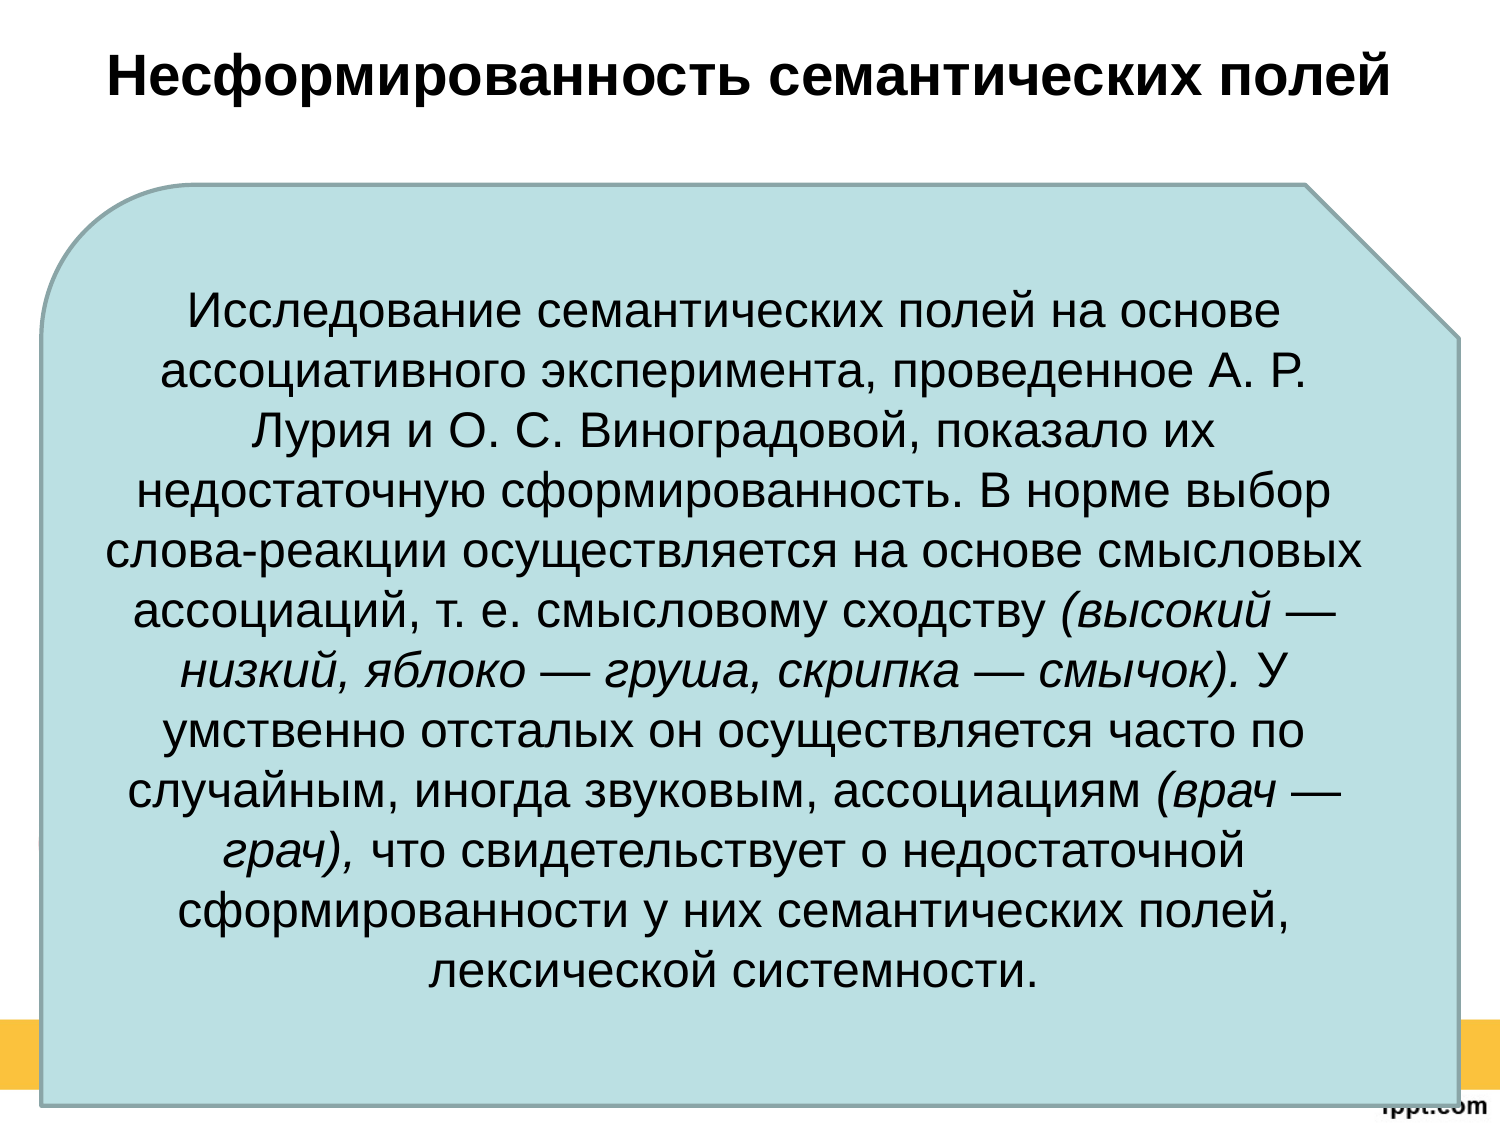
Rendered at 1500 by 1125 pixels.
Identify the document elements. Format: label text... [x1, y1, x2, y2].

picture [0, 0, 1500, 1125]
title Несформированность семантических полей [74, 18, 1426, 126]
text_box Исследование семантических полей на основе ассоциативного эксперимента, проведенное А. Р. Лурия и О. С. Виноградовой, показало их недостаточную сформированность. В норме выбор слова-реакции осуществляется на основе смысловых ассоциаций, т. е. смысловому сходству (высокий — низкий, яблоко — груша, скрипка — смычок). У умственно отсталых он осуществляется часто по случайным, иногда звуковым, ассоциациям (врач — грач), что свидетельствует о недостаточной сформированности у них семантических полей, лексической системности. [39, 182, 1461, 1108]
